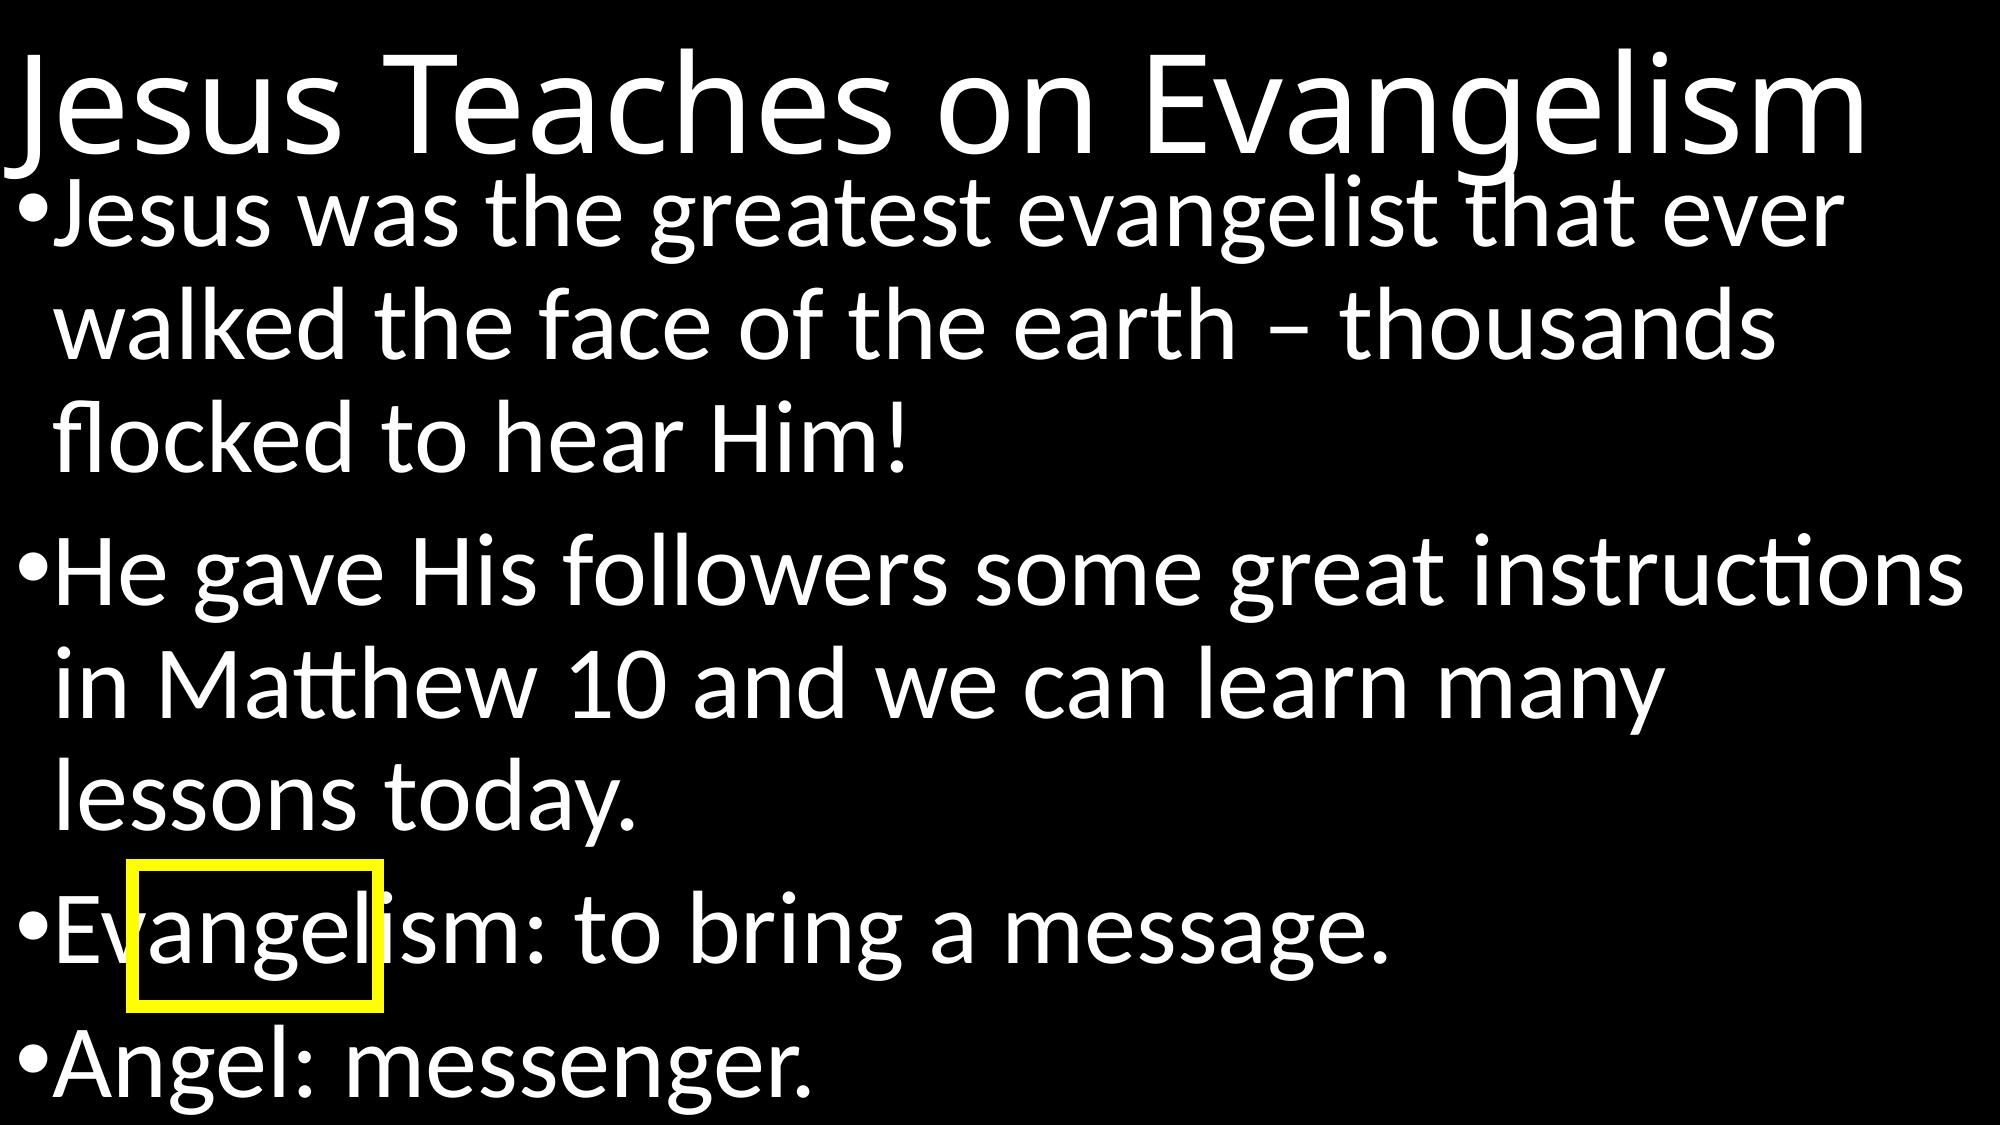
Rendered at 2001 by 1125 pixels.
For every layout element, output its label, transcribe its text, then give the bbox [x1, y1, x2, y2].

text_box [132, 864, 379, 1008]
title Jesus Teaches on Evangelism [0, 0, 2000, 149]
list Jesus was the greatest evangelist that ever walked the face of the earth – thousands flocked to hear Him! He gave His followers some great instructions in Matthew 10 and we can learn many lessons today. Evangelism: to bring a message. Angel: messenger. [0, 149, 2000, 1125]
